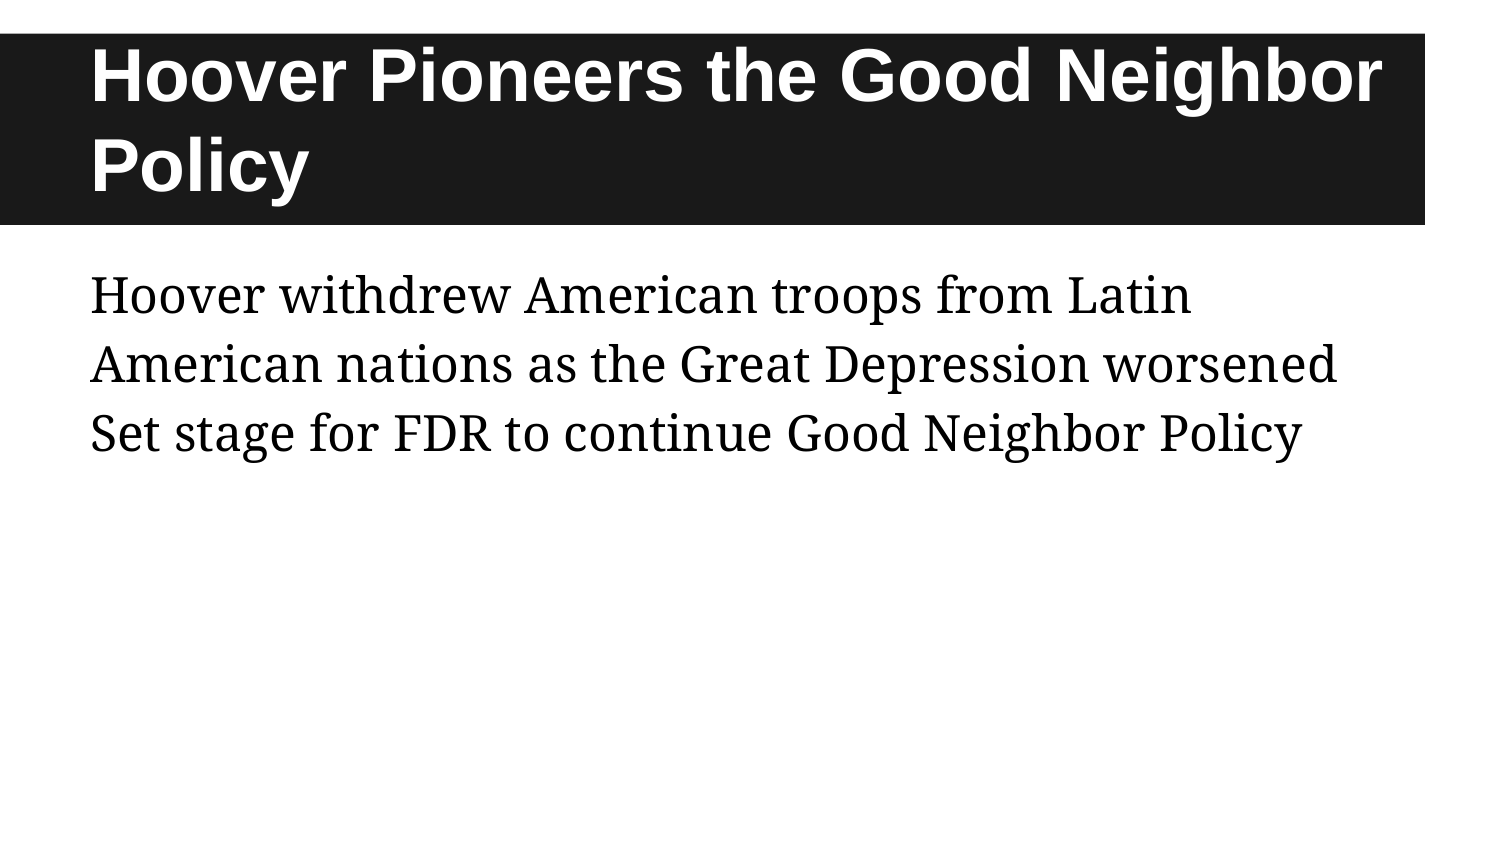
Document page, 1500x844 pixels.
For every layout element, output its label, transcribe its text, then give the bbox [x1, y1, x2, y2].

list Hoover withdrew American troops from Latin American nations as the Great Depression worsened Set stage for FDR to continue Good Neighbor Policy [75, 239, 1425, 808]
title Hoover Pioneers the Good Neighbor Policy [75, 33, 1425, 221]
